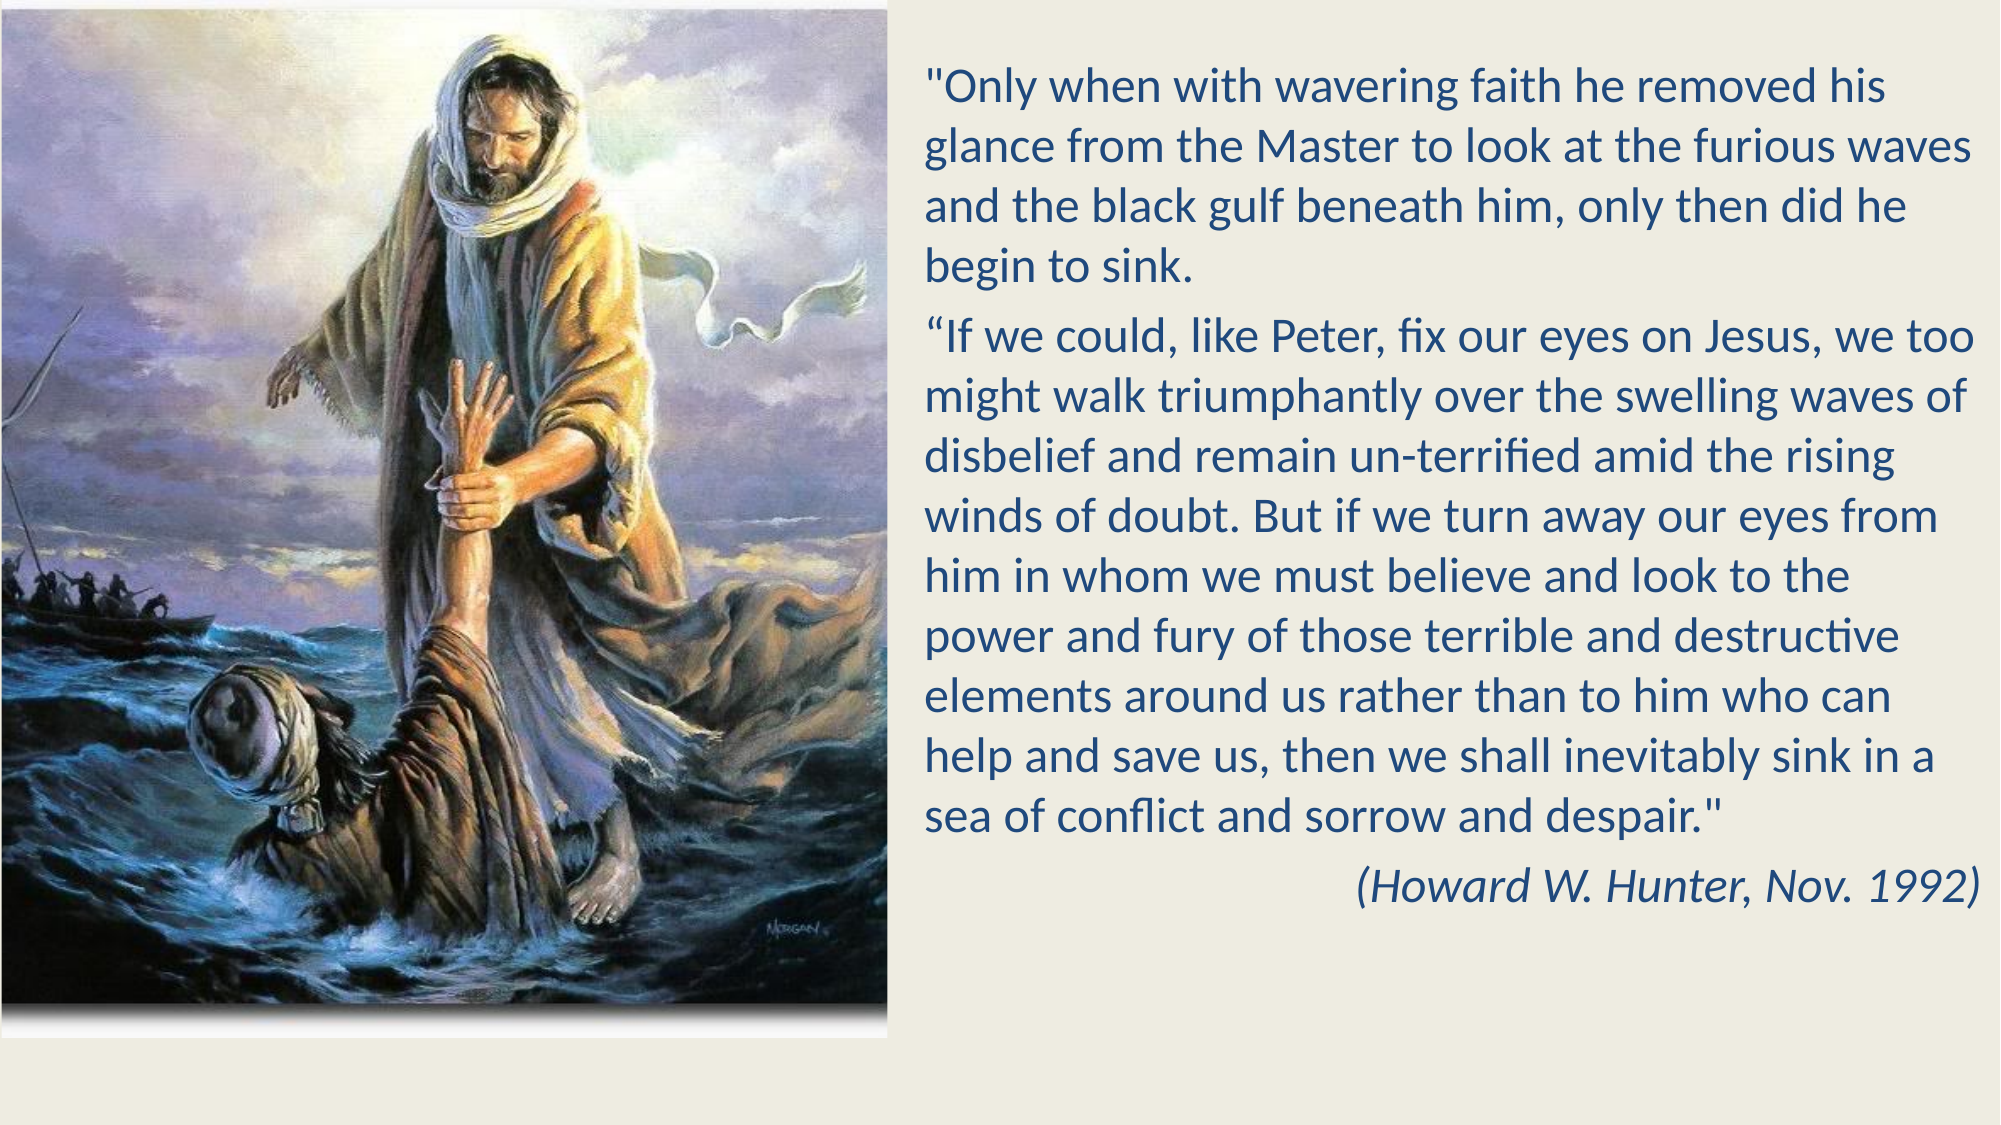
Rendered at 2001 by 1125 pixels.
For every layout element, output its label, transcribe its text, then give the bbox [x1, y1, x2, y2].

picture [1, 0, 888, 1038]
list "Only when with wavering faith he removed his glance from the Master to look at the furious waves and the black gulf beneath him, only then did he begin to sink. “If we could, like Peter, fix our eyes on Jesus, we too might walk triumphantly over the swelling waves of disbelief and remain un-terrified amid the rising winds of doubt. But if we turn away our eyes from him in whom we must believe and look to the power and fury of those terrible and destructive elements around us rather than to him who can help and save us, then we shall inevitably sink in a sea of conflict and sorrow and despair." (Howard W. Hunter, Nov. 1992) [909, 37, 1997, 1075]
